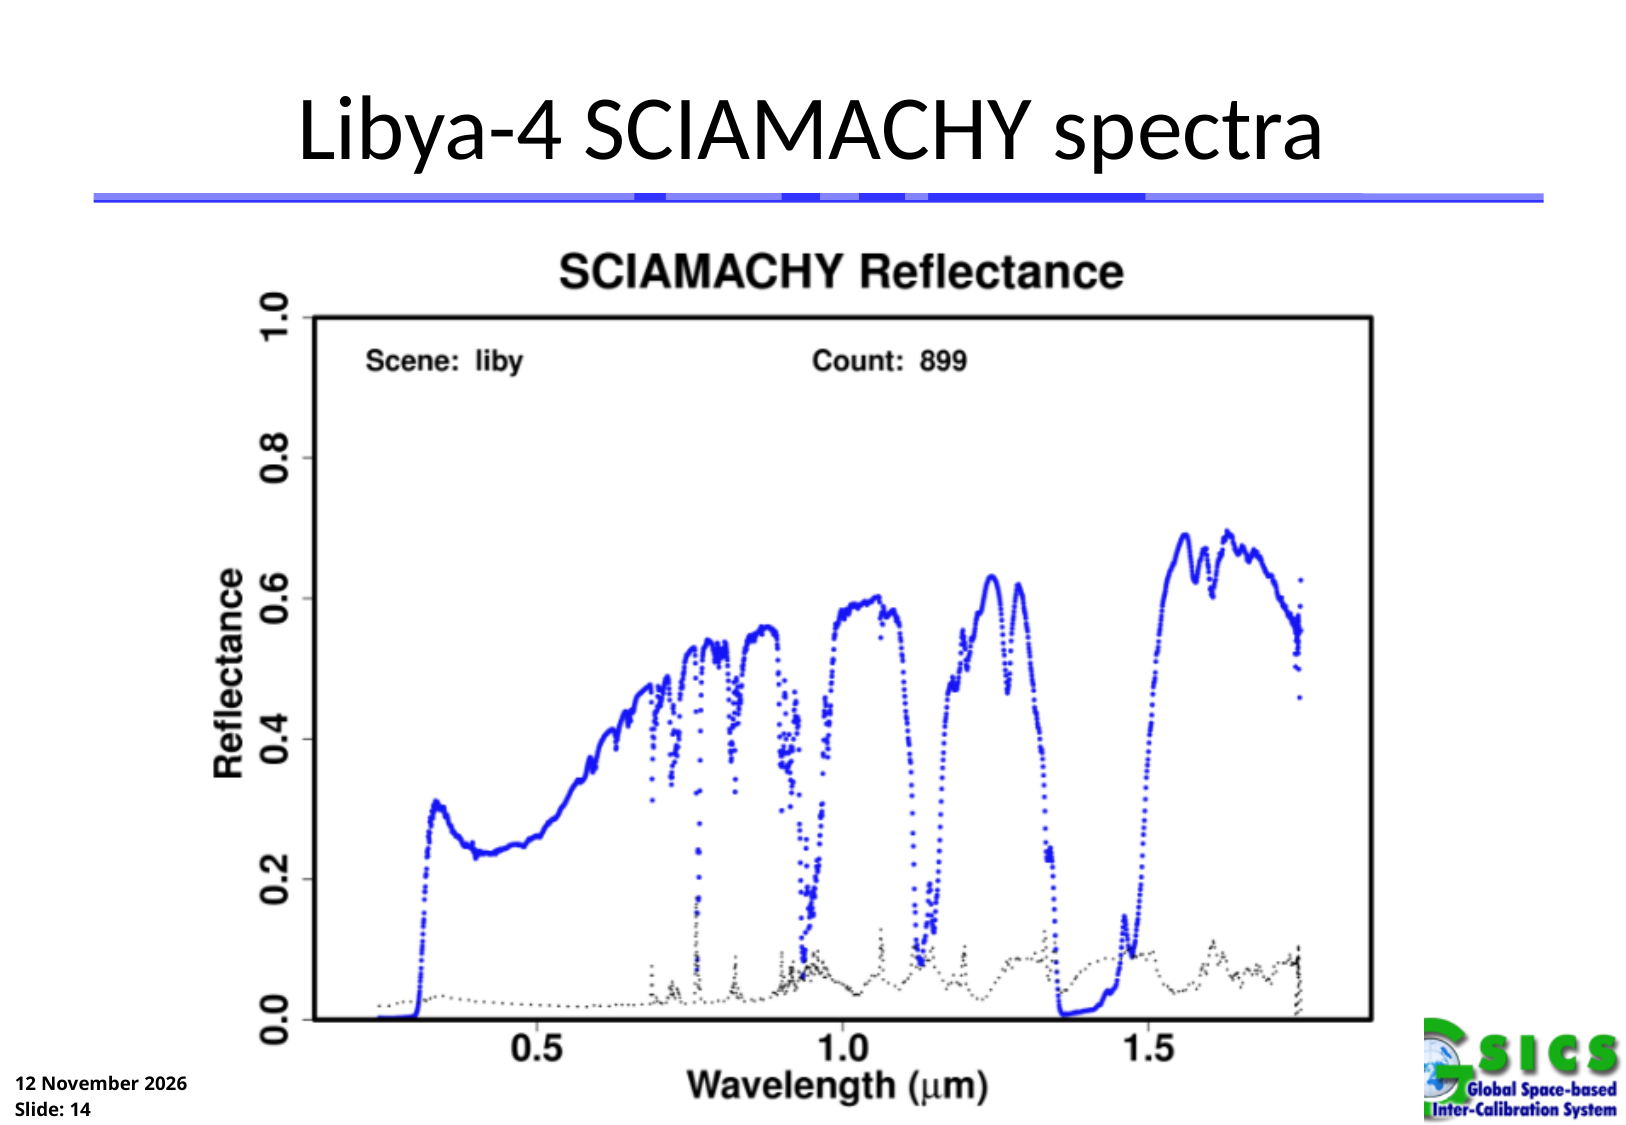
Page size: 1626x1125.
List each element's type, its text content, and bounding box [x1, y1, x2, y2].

title Libya-4 SCIAMACHY spectra [80, 44, 1544, 202]
picture [195, 213, 1625, 1125]
